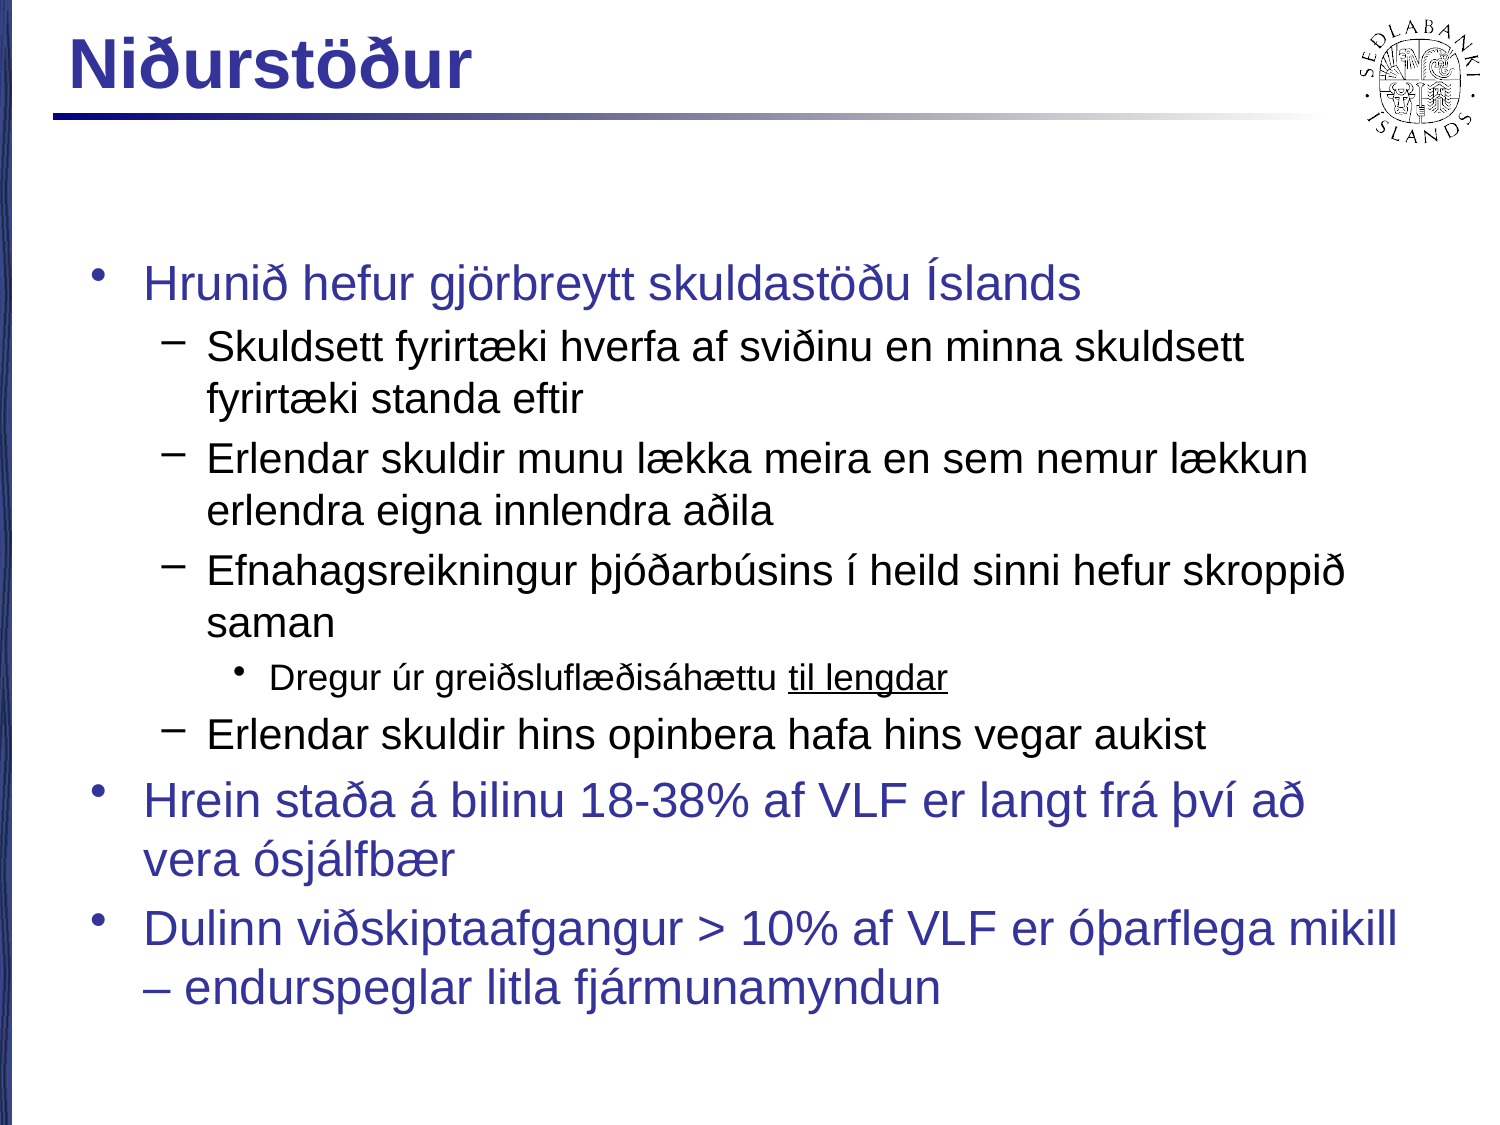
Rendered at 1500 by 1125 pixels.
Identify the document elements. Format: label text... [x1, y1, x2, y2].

title Niðurstöður [52, 10, 1330, 111]
picture [1357, 18, 1482, 149]
list Hrunið hefur gjörbreytt skuldastöðu Íslands Skuldsett fyrirtæki hverfa af sviðinu en minna skuldsett fyrirtæki standa eftir Erlendar skuldir munu lækka meira en sem nemur lækkun erlendra eigna innlendra aðila Efnahagsreikningur þjóðarbúsins í heild sinni hefur skroppið saman Dregur úr greiðsluflæðisáhættu til lengdar Erlendar skuldir hins opinbera hafa hins vegar aukist Hrein staða á bilinu 18-38% af VLF er langt frá því að vera ósjálfbær Dulinn viðskiptaafgangur > 10% af VLF er óþarflega mikill – endurspeglar litla fjármunamyndun [74, 243, 1426, 1024]
picture [0, 0, 12, 1125]
